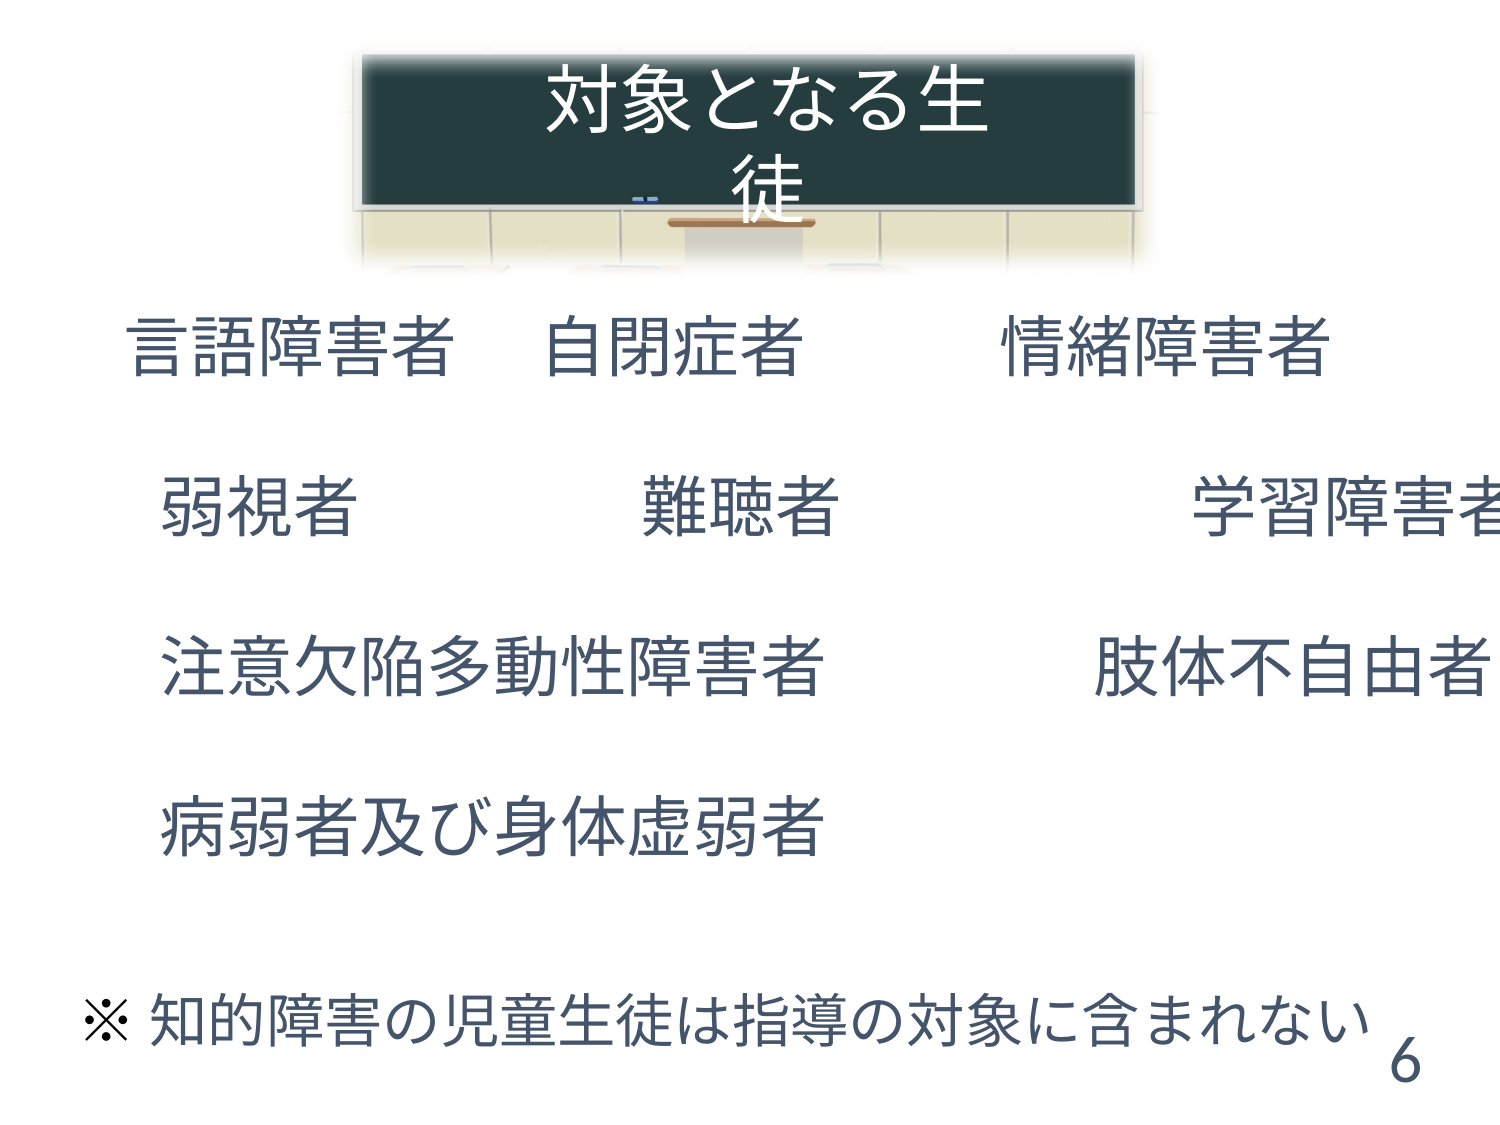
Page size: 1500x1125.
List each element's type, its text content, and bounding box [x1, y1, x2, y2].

slide_number 6 [1099, 1062, 1438, 1086]
text_box 言語障害者 自閉症者 情緒障害者 弱視者 難聴者 学習障害者 注意欠陥多動性障害者 肢体不自由者 病弱者及び身体虚弱者 [78, 297, 1500, 872]
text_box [338, 40, 1162, 276]
text_box ※知的障害の児童生徒は指導の対象に含まれない [62, 976, 1500, 1062]
